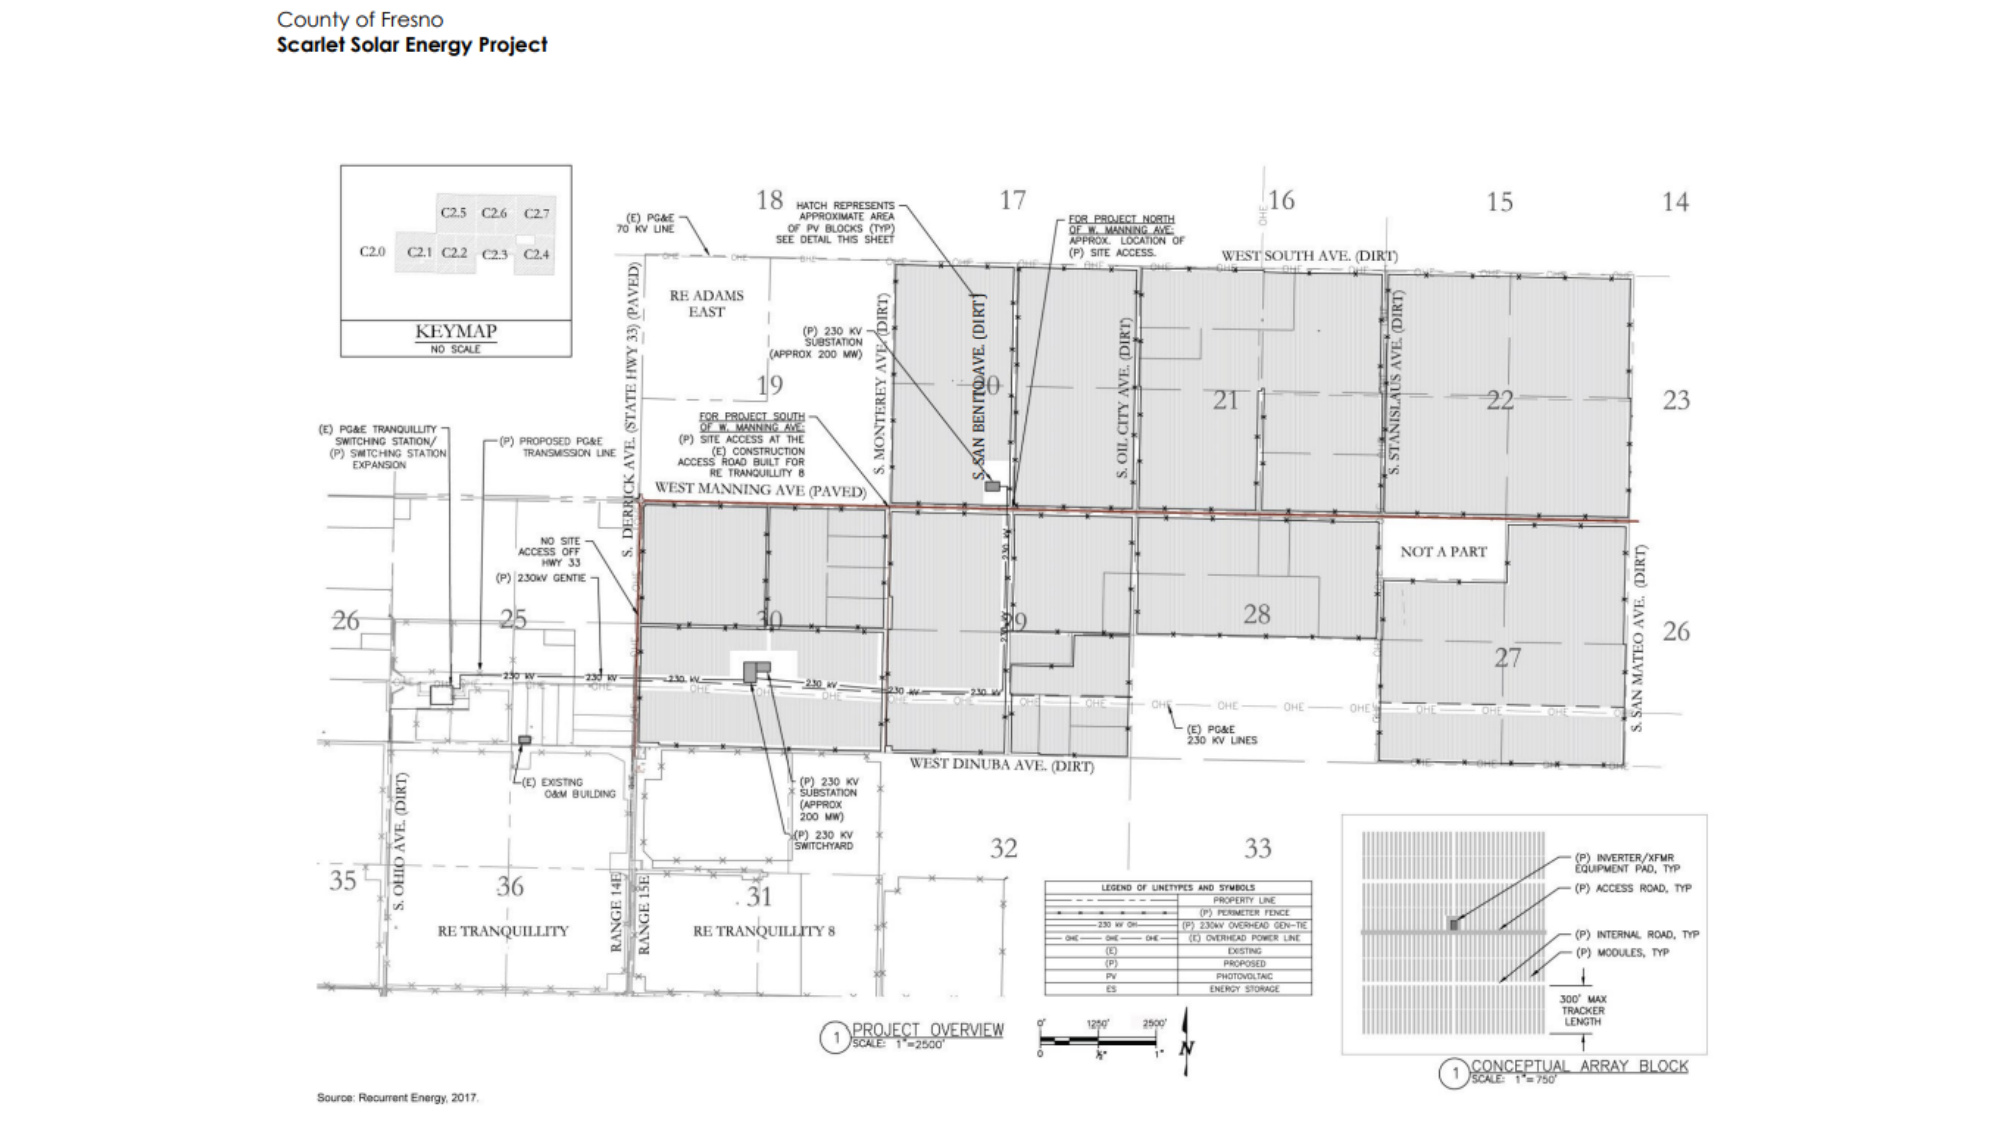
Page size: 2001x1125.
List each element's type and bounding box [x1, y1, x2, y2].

picture [260, 0, 1740, 1125]
